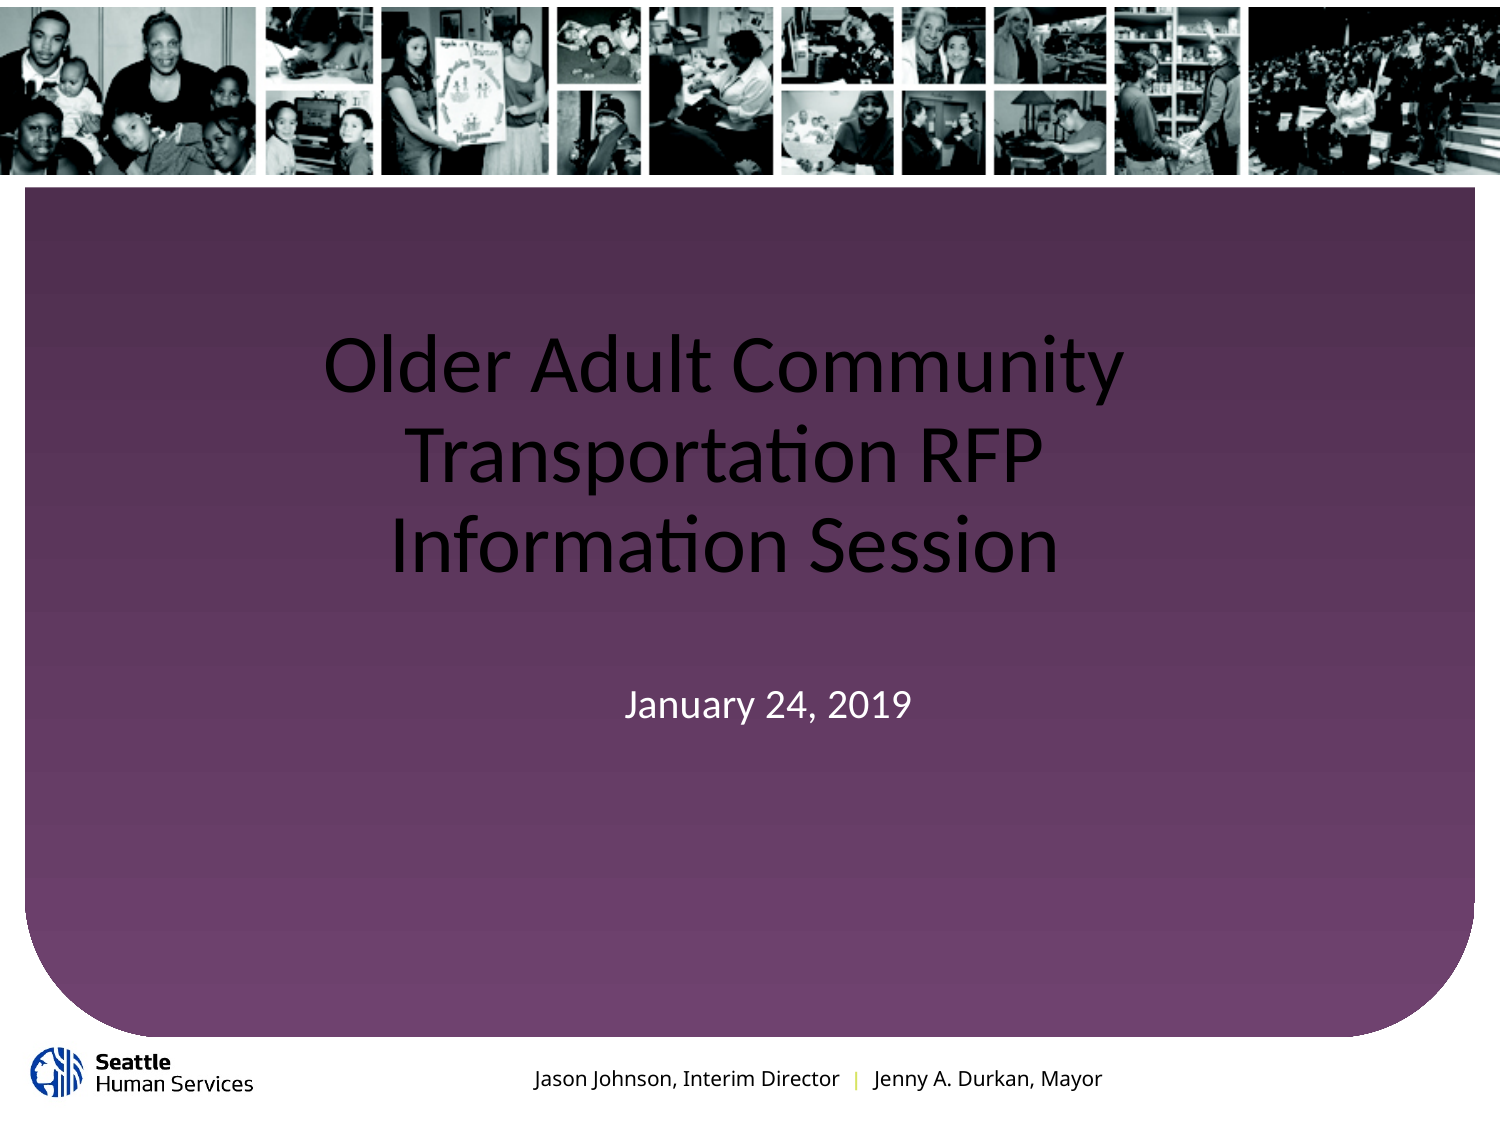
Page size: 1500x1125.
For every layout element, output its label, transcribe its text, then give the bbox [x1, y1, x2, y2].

subtitle January 24, 2019 [512, 675, 1025, 775]
text_box Jason Johnson, Interim Director | Jenny A. Durkan, Mayor [237, 1054, 1400, 1125]
title Older Adult Community Transportation RFP Information Session [162, 206, 1288, 599]
picture [0, 1037, 275, 1113]
picture [0, 7, 1500, 175]
